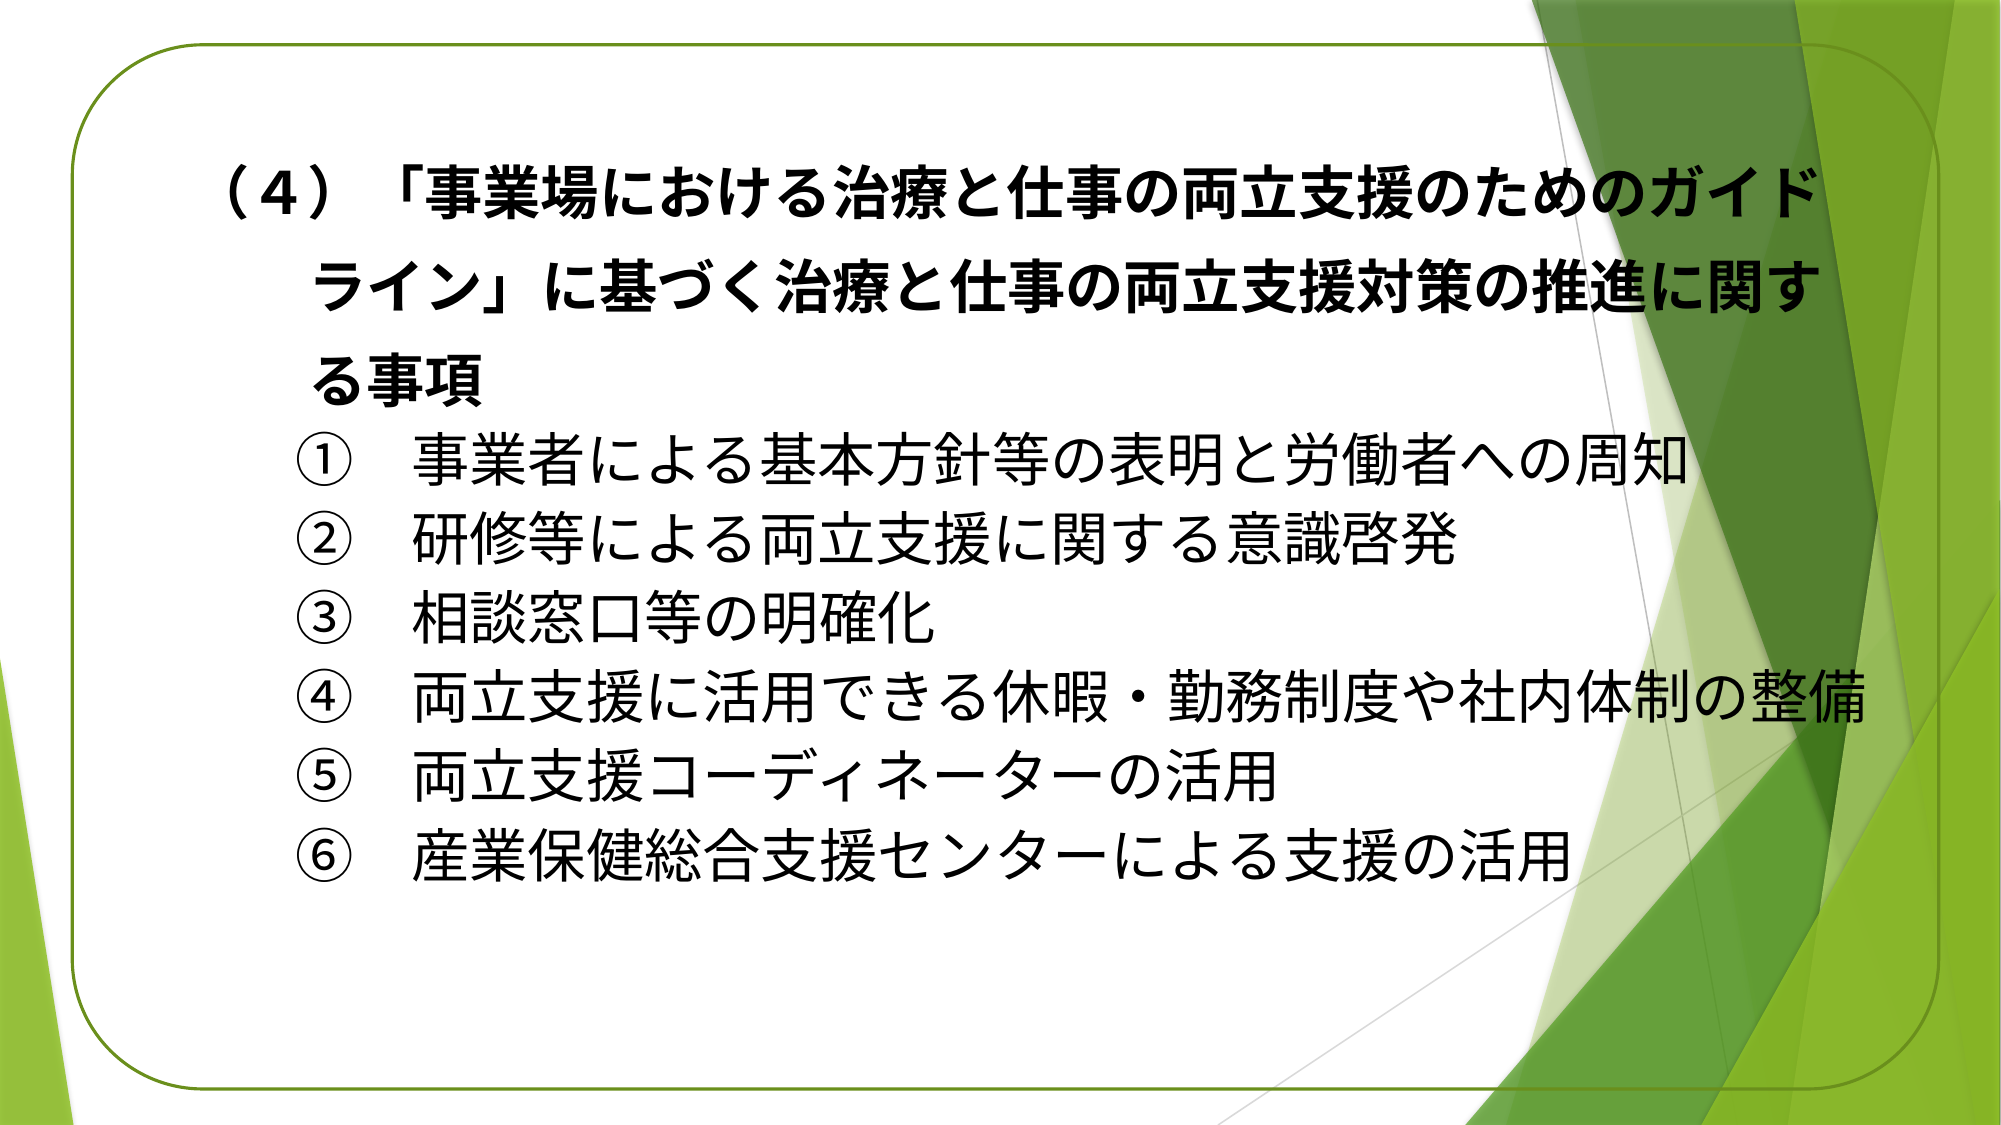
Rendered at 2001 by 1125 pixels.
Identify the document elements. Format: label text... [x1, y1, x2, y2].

text_box [70, 43, 1941, 1091]
text_box （４）「事業場における治療と仕事の両立支援のためのガイド ライン」に基づく治療と仕事の両立支援対策の推進に関す る事項 ① 事業者による基本方針等の表明と労働者への周知 ② 研修等による両立支援に関する意識啓発 ③ 相談窓口等の明確化 ④ 両立支援に活用できる休暇・勤務制度や社内体制の整備 ⑤ 両立支援コーディネーターの活用 ⑥ 産業保健総合支援センターによる支援の活用 [105, 124, 1906, 897]
